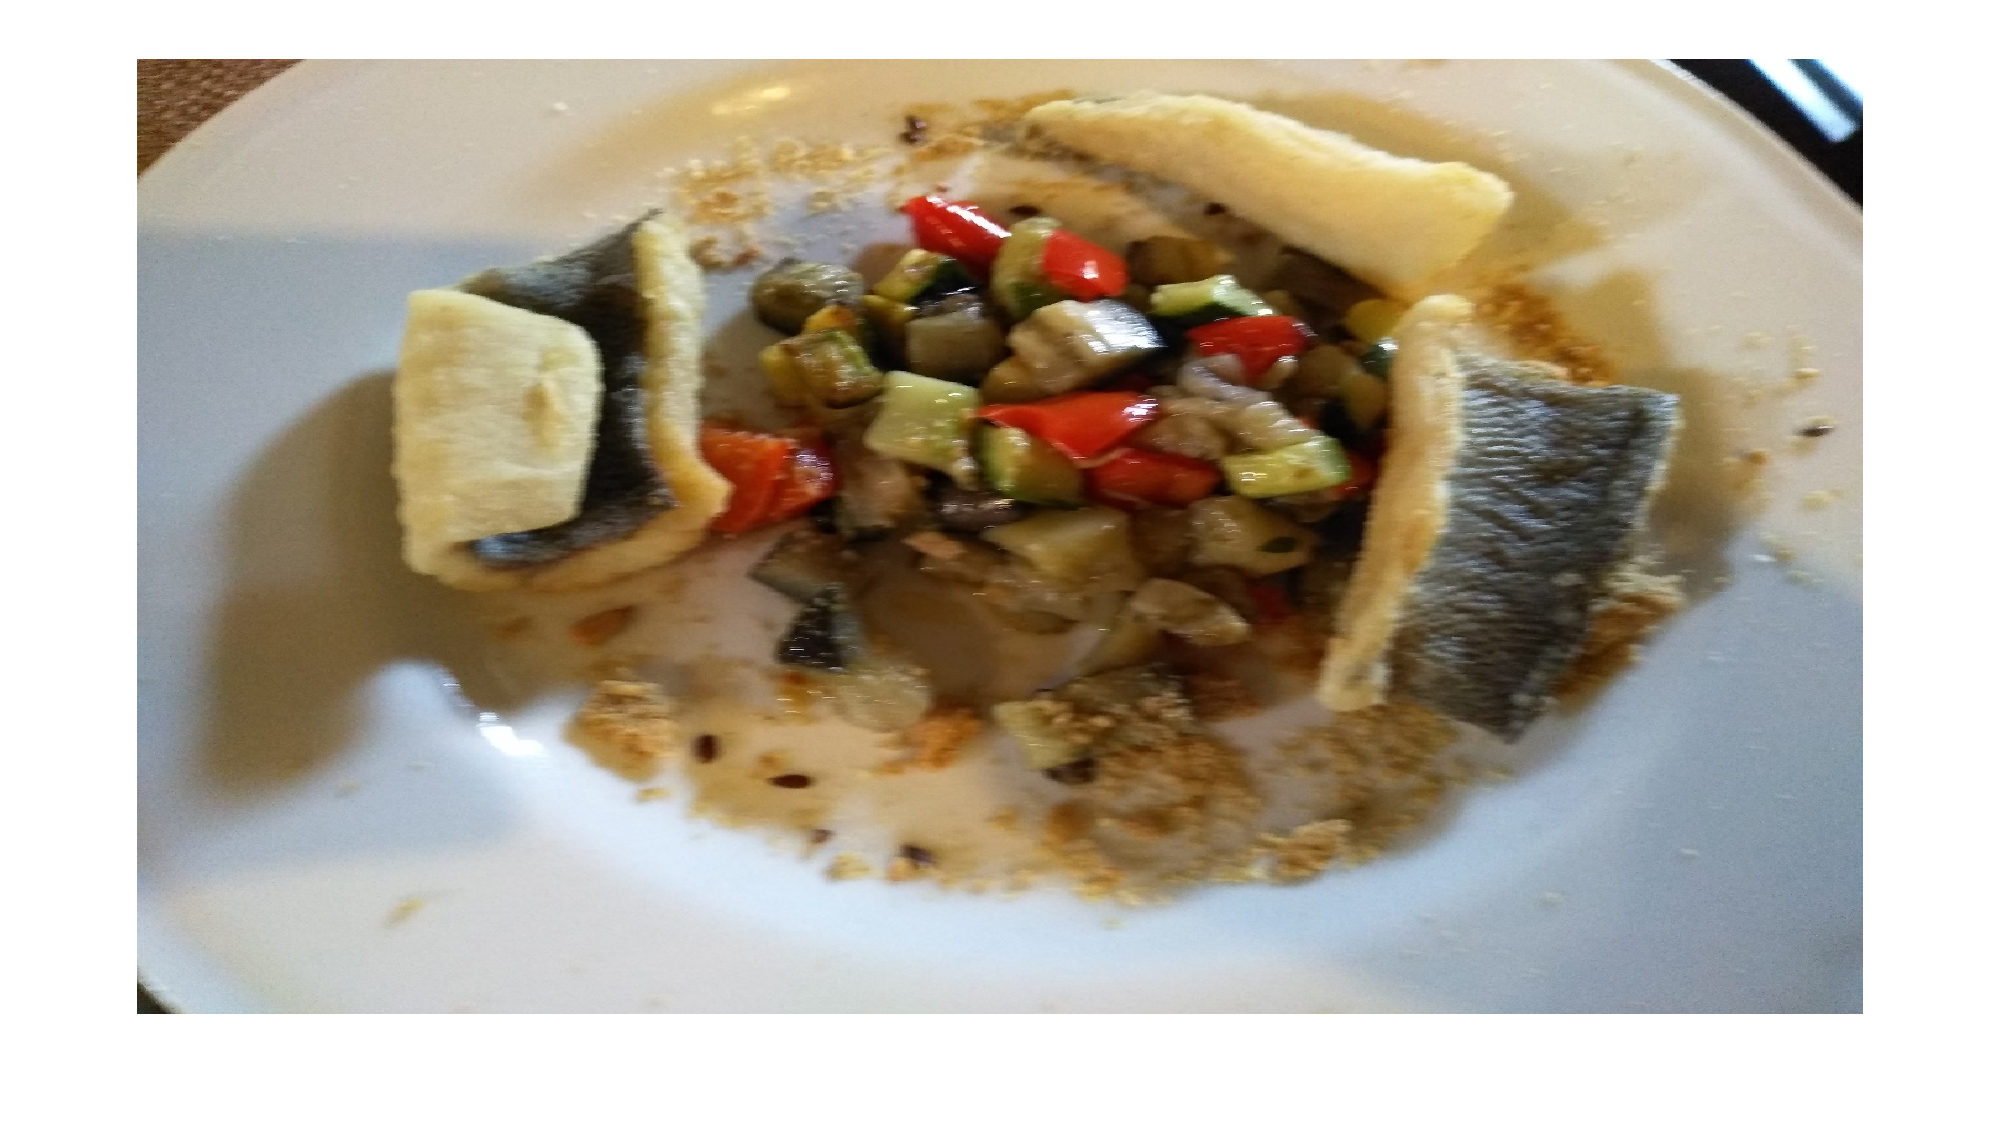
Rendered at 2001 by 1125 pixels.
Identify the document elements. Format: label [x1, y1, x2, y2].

list [137, 59, 1863, 1014]
